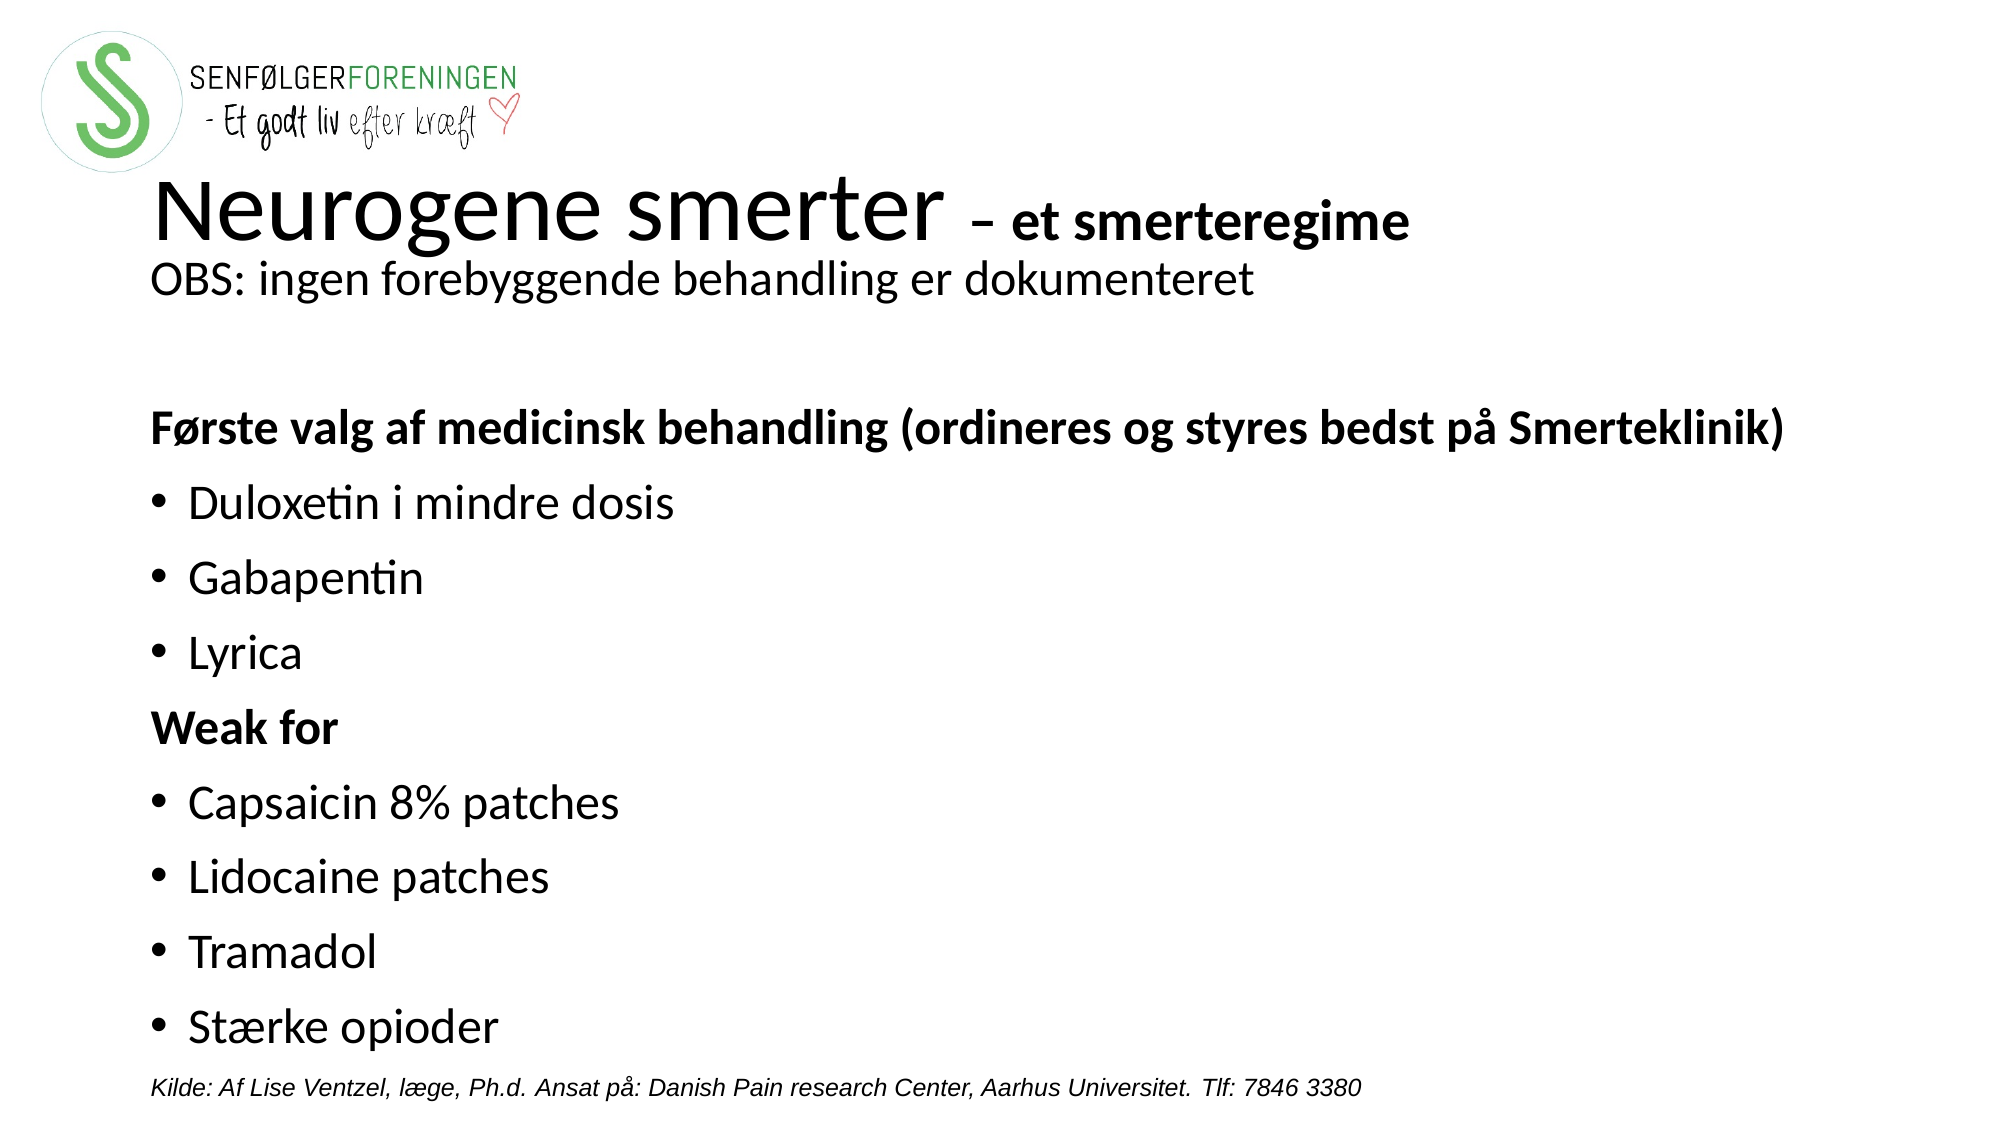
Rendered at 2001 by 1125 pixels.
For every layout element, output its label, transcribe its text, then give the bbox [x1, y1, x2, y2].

picture [29, 21, 568, 182]
title Neurogene smerter – et smerteregime [137, 149, 1863, 268]
list OBS: ingen forebyggende behandling er dokumenteret Første valg af medicinsk behandling (ordineres og styres bedst på Smerteklinik) Duloxetin i mindre dosis Gabapentin Lyrica Weak for Capsaicin 8% patches Lidocaine patches Tramadol Stærke opioder Kilde: Af Lise Ventzel, læge, Ph.d. Ansat på: Danish Pain research Center, Aarhus Universitet. Tlf: 7846 3380 [135, 244, 1861, 1125]
